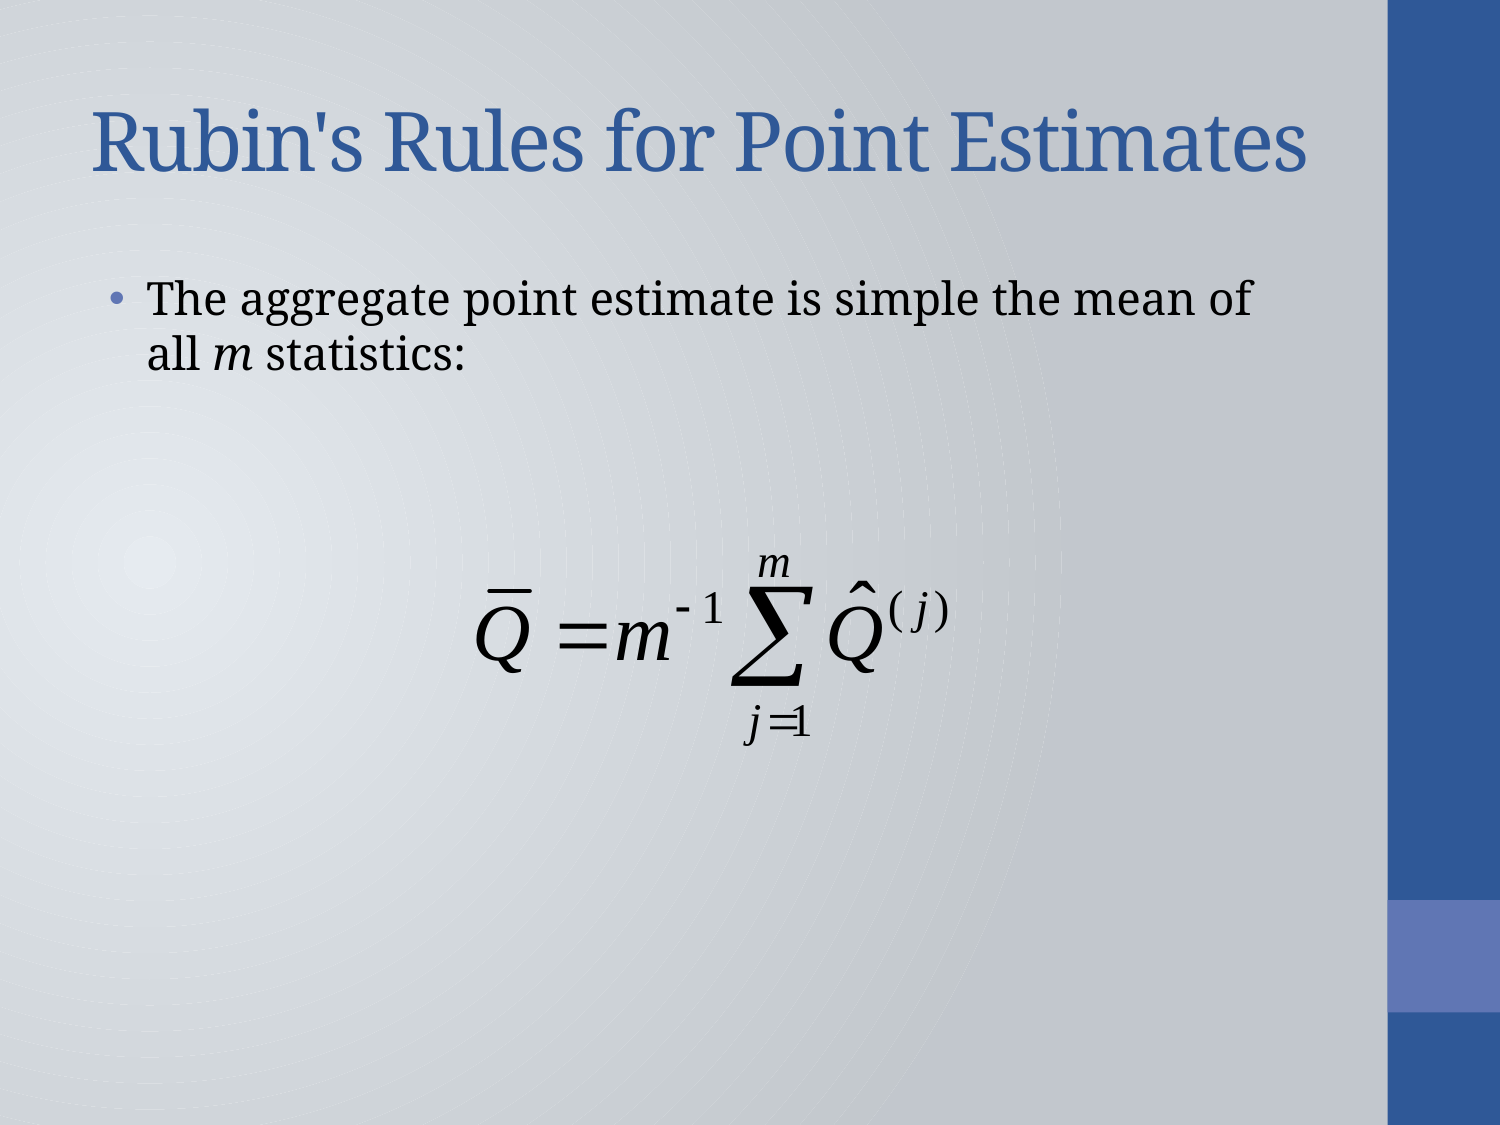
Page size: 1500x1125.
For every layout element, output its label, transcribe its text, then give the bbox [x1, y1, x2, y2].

title Rubin's Rules for Point Estimates [75, 45, 1325, 233]
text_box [461, 524, 976, 762]
list The aggregate point estimate is simple the mean of all m statistics: [75, 262, 1325, 1050]
